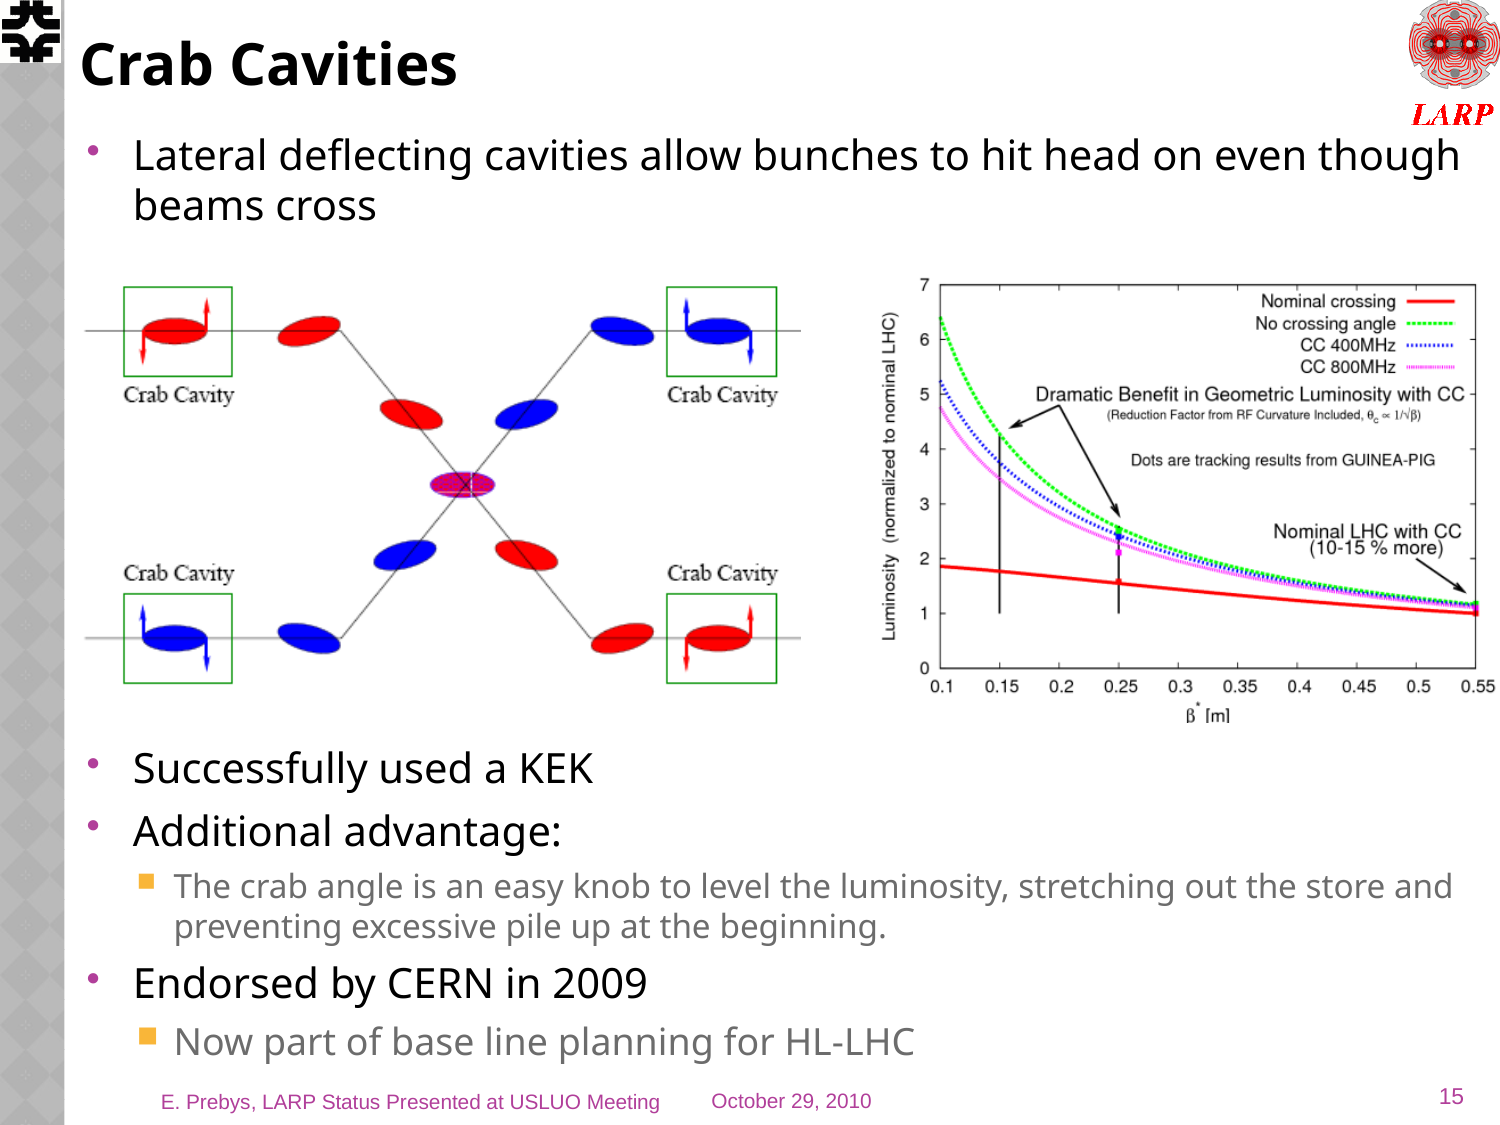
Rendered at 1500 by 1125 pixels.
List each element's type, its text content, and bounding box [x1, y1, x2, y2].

picture [1406, 0, 1500, 121]
picture [873, 265, 1500, 723]
list Lateral deflecting cavities allow bunches to hit head on even though beams cross Successfully used a KEK Additional advantage: The crab angle is an easy knob to level the luminosity, stretching out the store and preventing excessive pile up at the beginning. Endorsed by CERN in 2009 Now part of base line planning for HL-LHC [72, 121, 1500, 503]
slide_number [696, 1075, 1025, 1114]
footer E. Prebys, LARP Status Presented at USLUO Meeting [75, 1075, 675, 1114]
picture [0, 0, 61, 63]
slide_number 15 [1367, 1071, 1465, 1110]
picture [75, 259, 802, 703]
title Crab Cavities [72, 24, 1428, 98]
